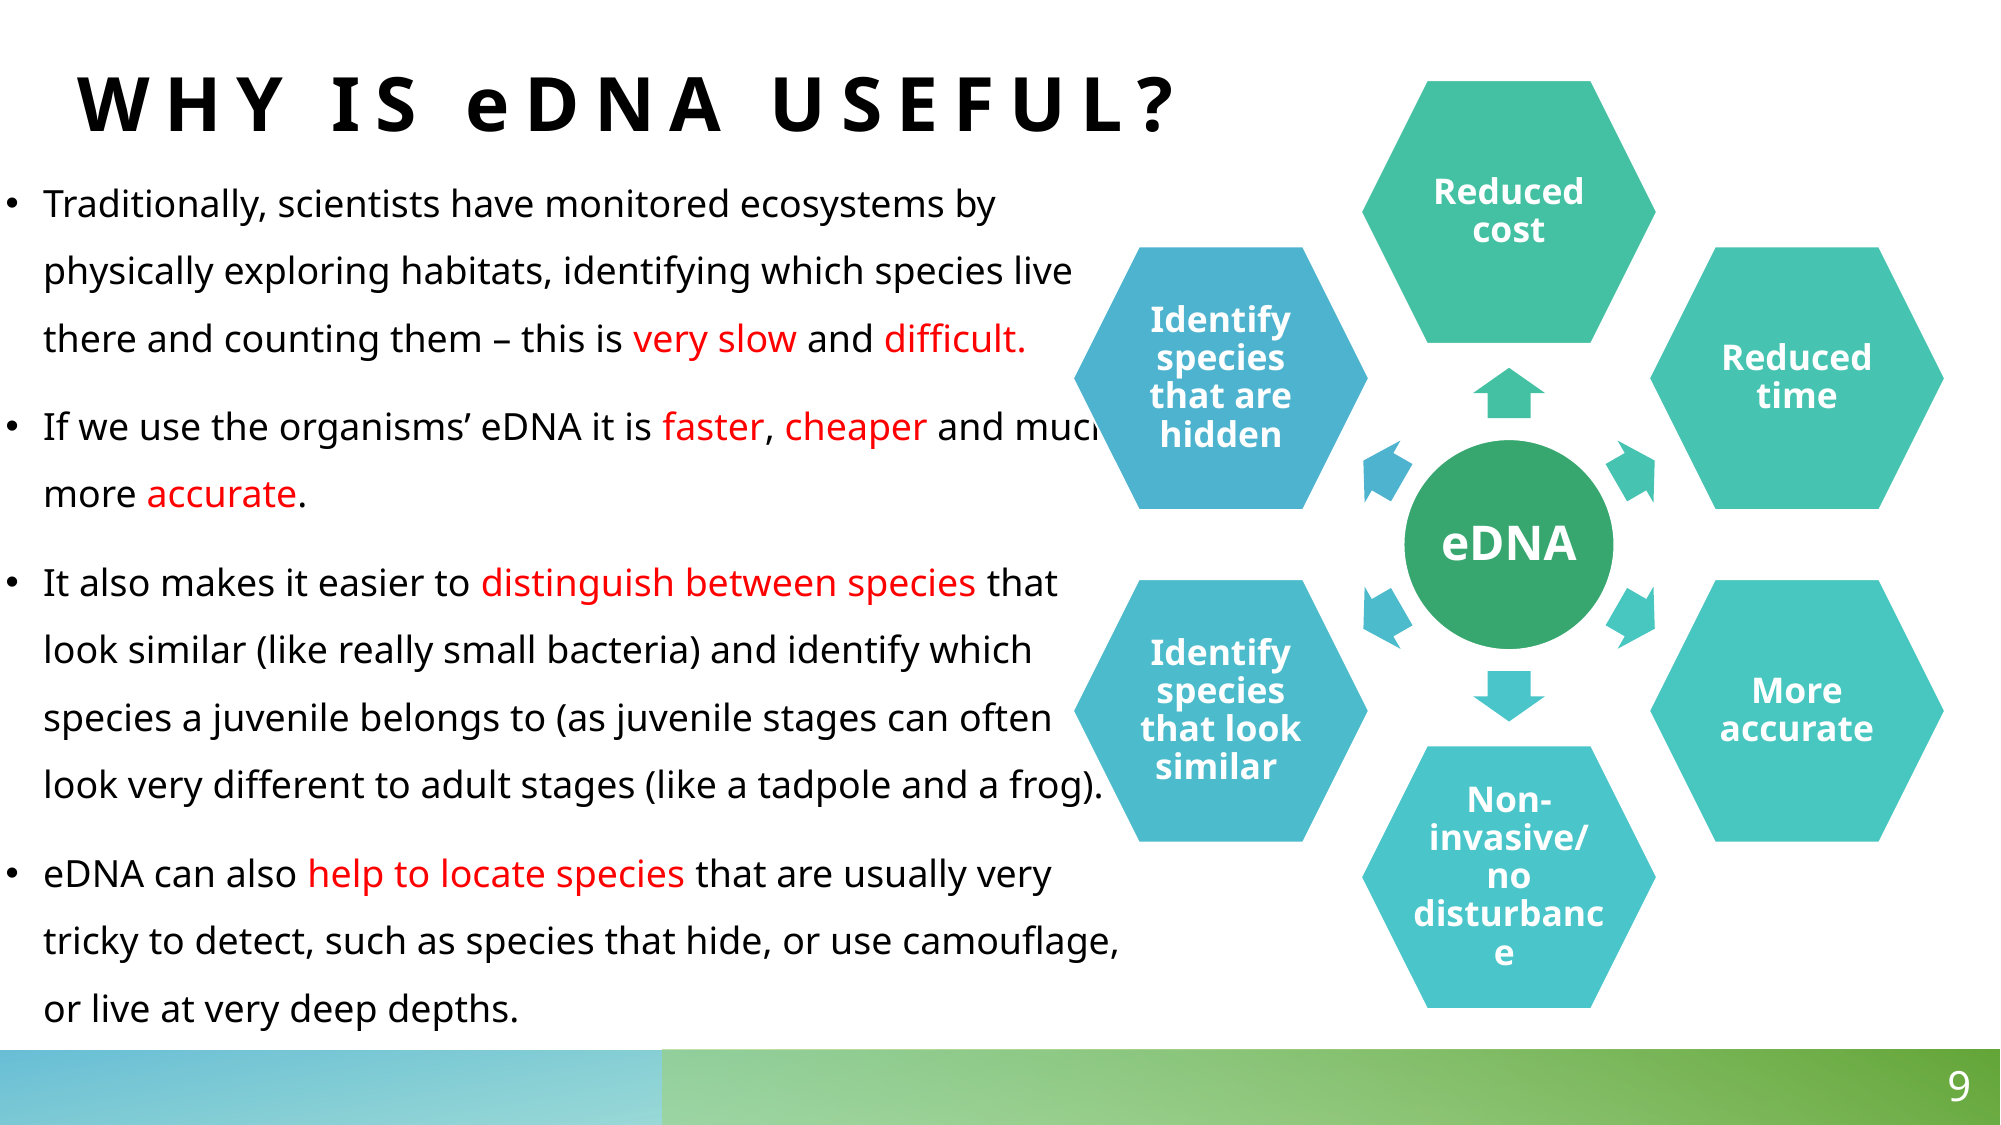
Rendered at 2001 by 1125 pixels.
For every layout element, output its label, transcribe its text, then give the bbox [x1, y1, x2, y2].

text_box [1018, 79, 2000, 1010]
list Traditionally, scientists have monitored ecosystems by physically exploring habitats, identifying which species live there and counting them – this is very slow and difficult. If we use the organisms’ eDNA it is faster, cheaper and much more accurate. It also makes it easier to distinguish between species that look similar (like really small bacteria) and identify which species a juvenile belongs to (as juvenile stages can often look very different to adult stages (like a tadpole and a frog). eDNA can also help to locate species that are usually very tricky to detect, such as species that hide, or use camouflage, or live at very deep depths. [5, 157, 1126, 1030]
title Why is eDNA useful? [77, 0, 1713, 157]
slide_number 9 [1914, 1051, 1987, 1125]
